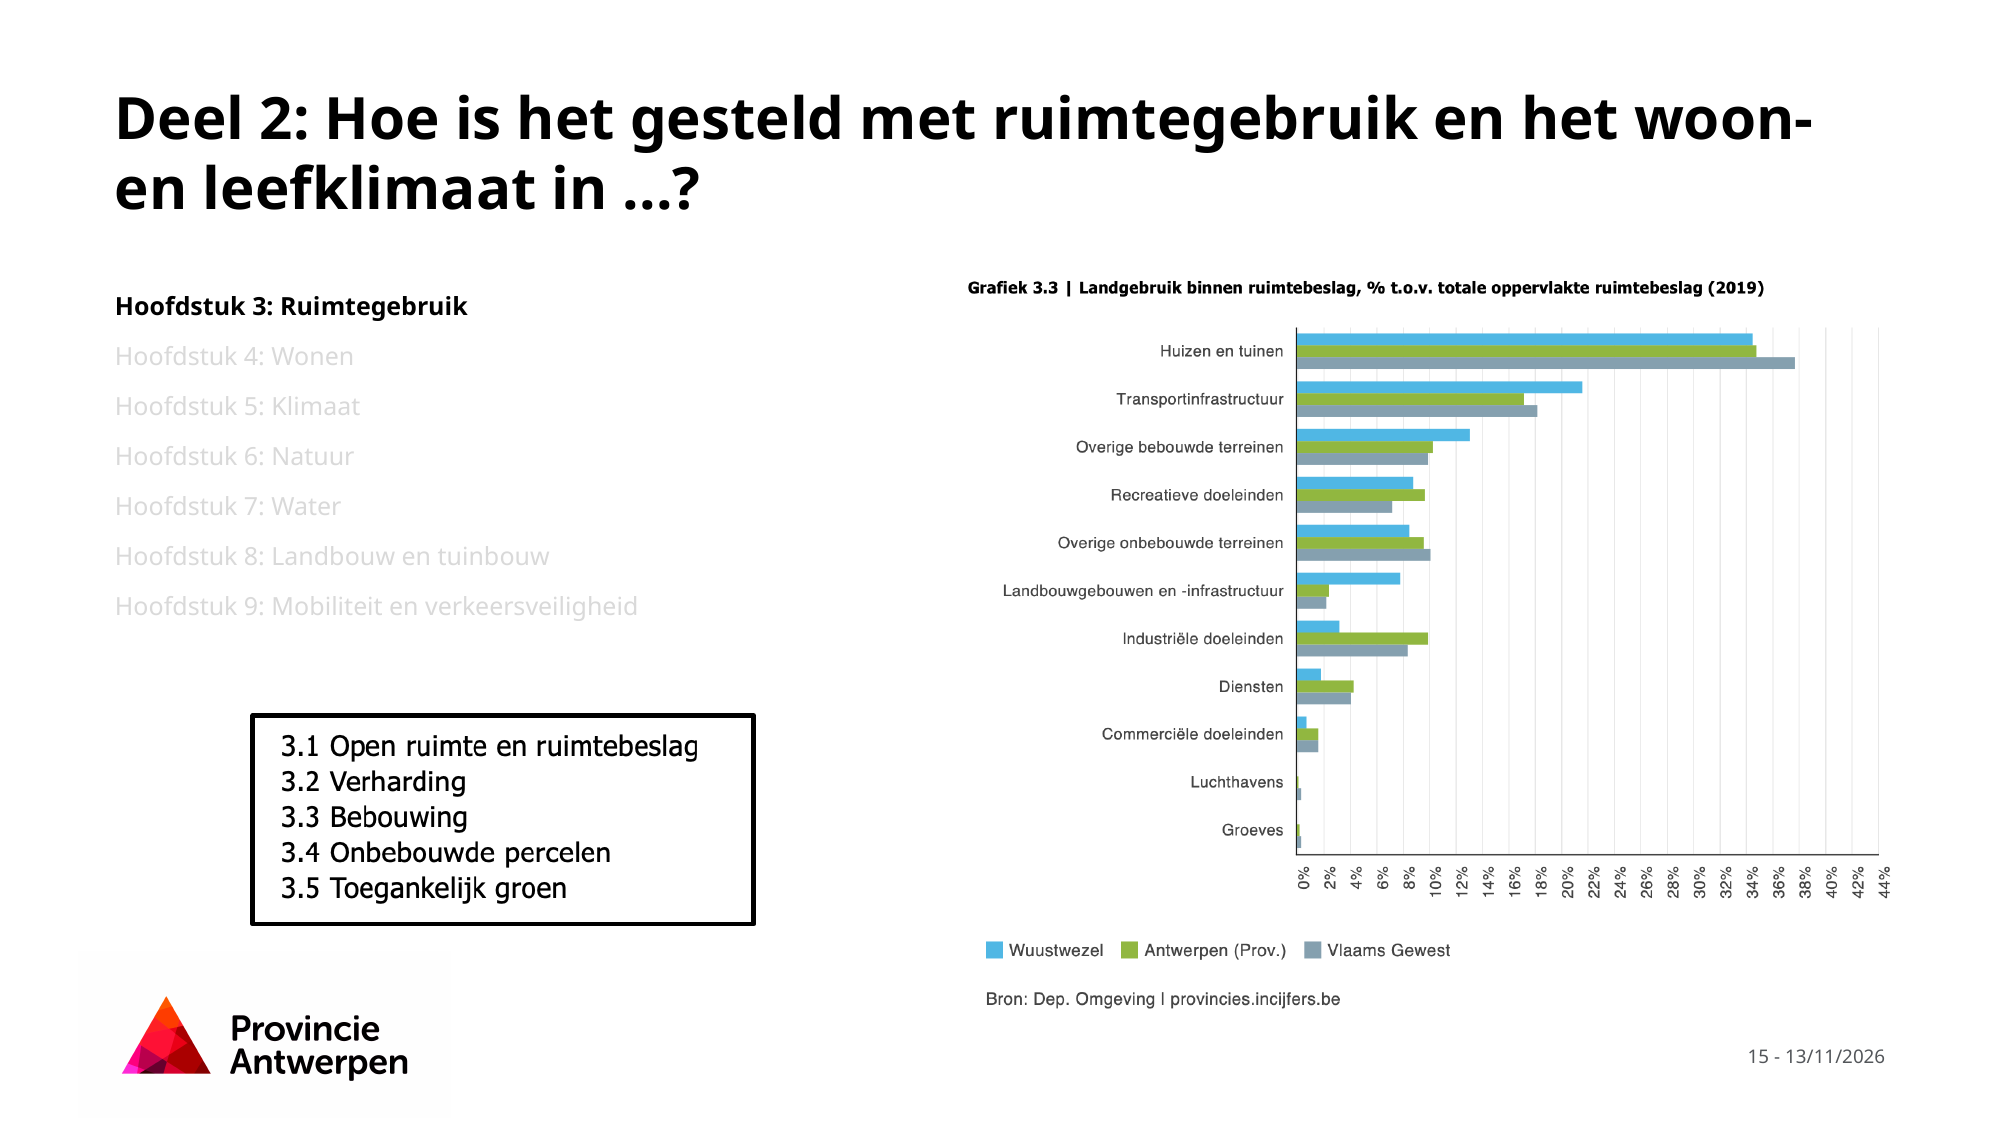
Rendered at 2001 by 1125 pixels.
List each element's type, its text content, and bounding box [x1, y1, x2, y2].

picture [959, 273, 1914, 1022]
title Deel 2: Hoe is het gesteld met ruimtegebruik en het woon- en leefklimaat in ...? [99, 74, 1901, 229]
picture [254, 717, 752, 922]
picture [78, 951, 451, 1118]
list Hoofdstuk 3: Ruimtegebruik Hoofdstuk 4: Wonen Hoofdstuk 5: Klimaat Hoofdstuk 6: Natuur Hoofdstuk 7: Water Hoofdstuk 8: Landbouw en tuinbouw Hoofdstuk 9: Mobiliteit en verkeersveiligheid [99, 267, 1901, 938]
